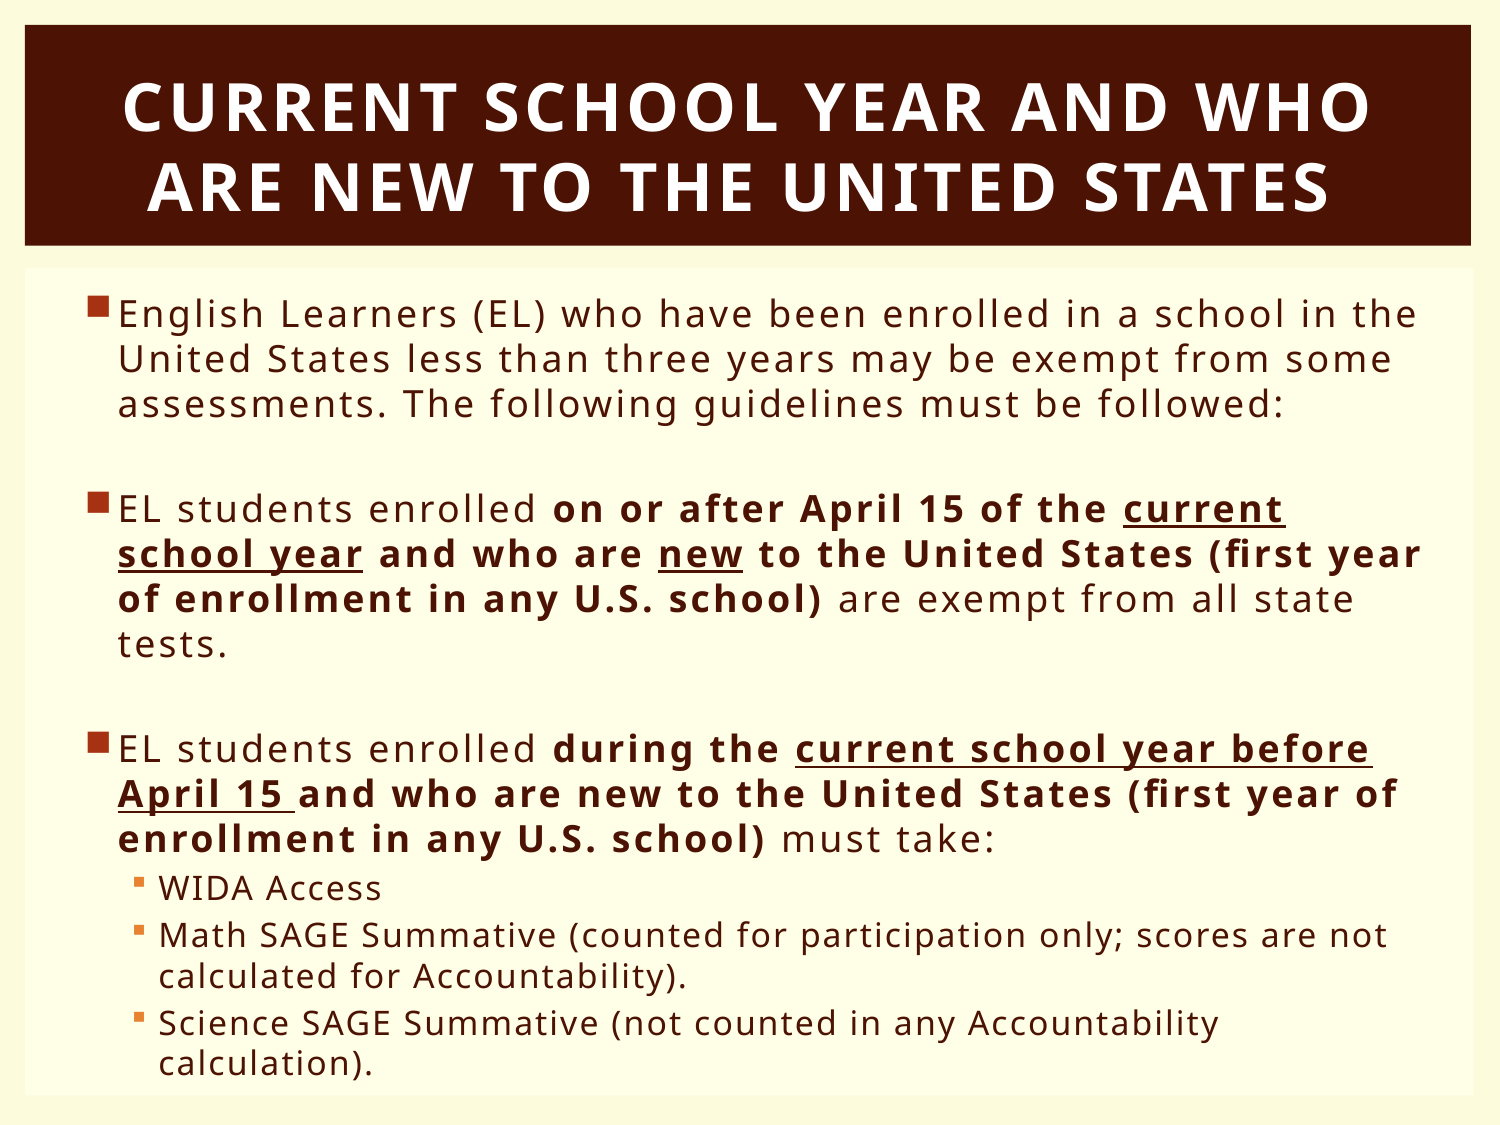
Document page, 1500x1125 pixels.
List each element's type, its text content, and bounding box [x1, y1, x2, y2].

list English Learners (EL) who have been enrolled in a school in the United States less than three years may be exempt from some assessments. The following guidelines must be followed: EL students enrolled on or after April 15 of the current school year and who are new to the United States (first year of enrollment in any U.S. school) are exempt from all state tests. EL students enrolled during the current school year before April 15 and who are new to the United States (first year of enrollment in any U.S. school) must take: WIDA Access Math SAGE Summative (counted for participation only; scores are not calculated for Accountability). Science SAGE Summative (not counted in any Accountability calculation). [62, 282, 1442, 1108]
title current school year and who are new to the United States [62, 58, 1438, 232]
